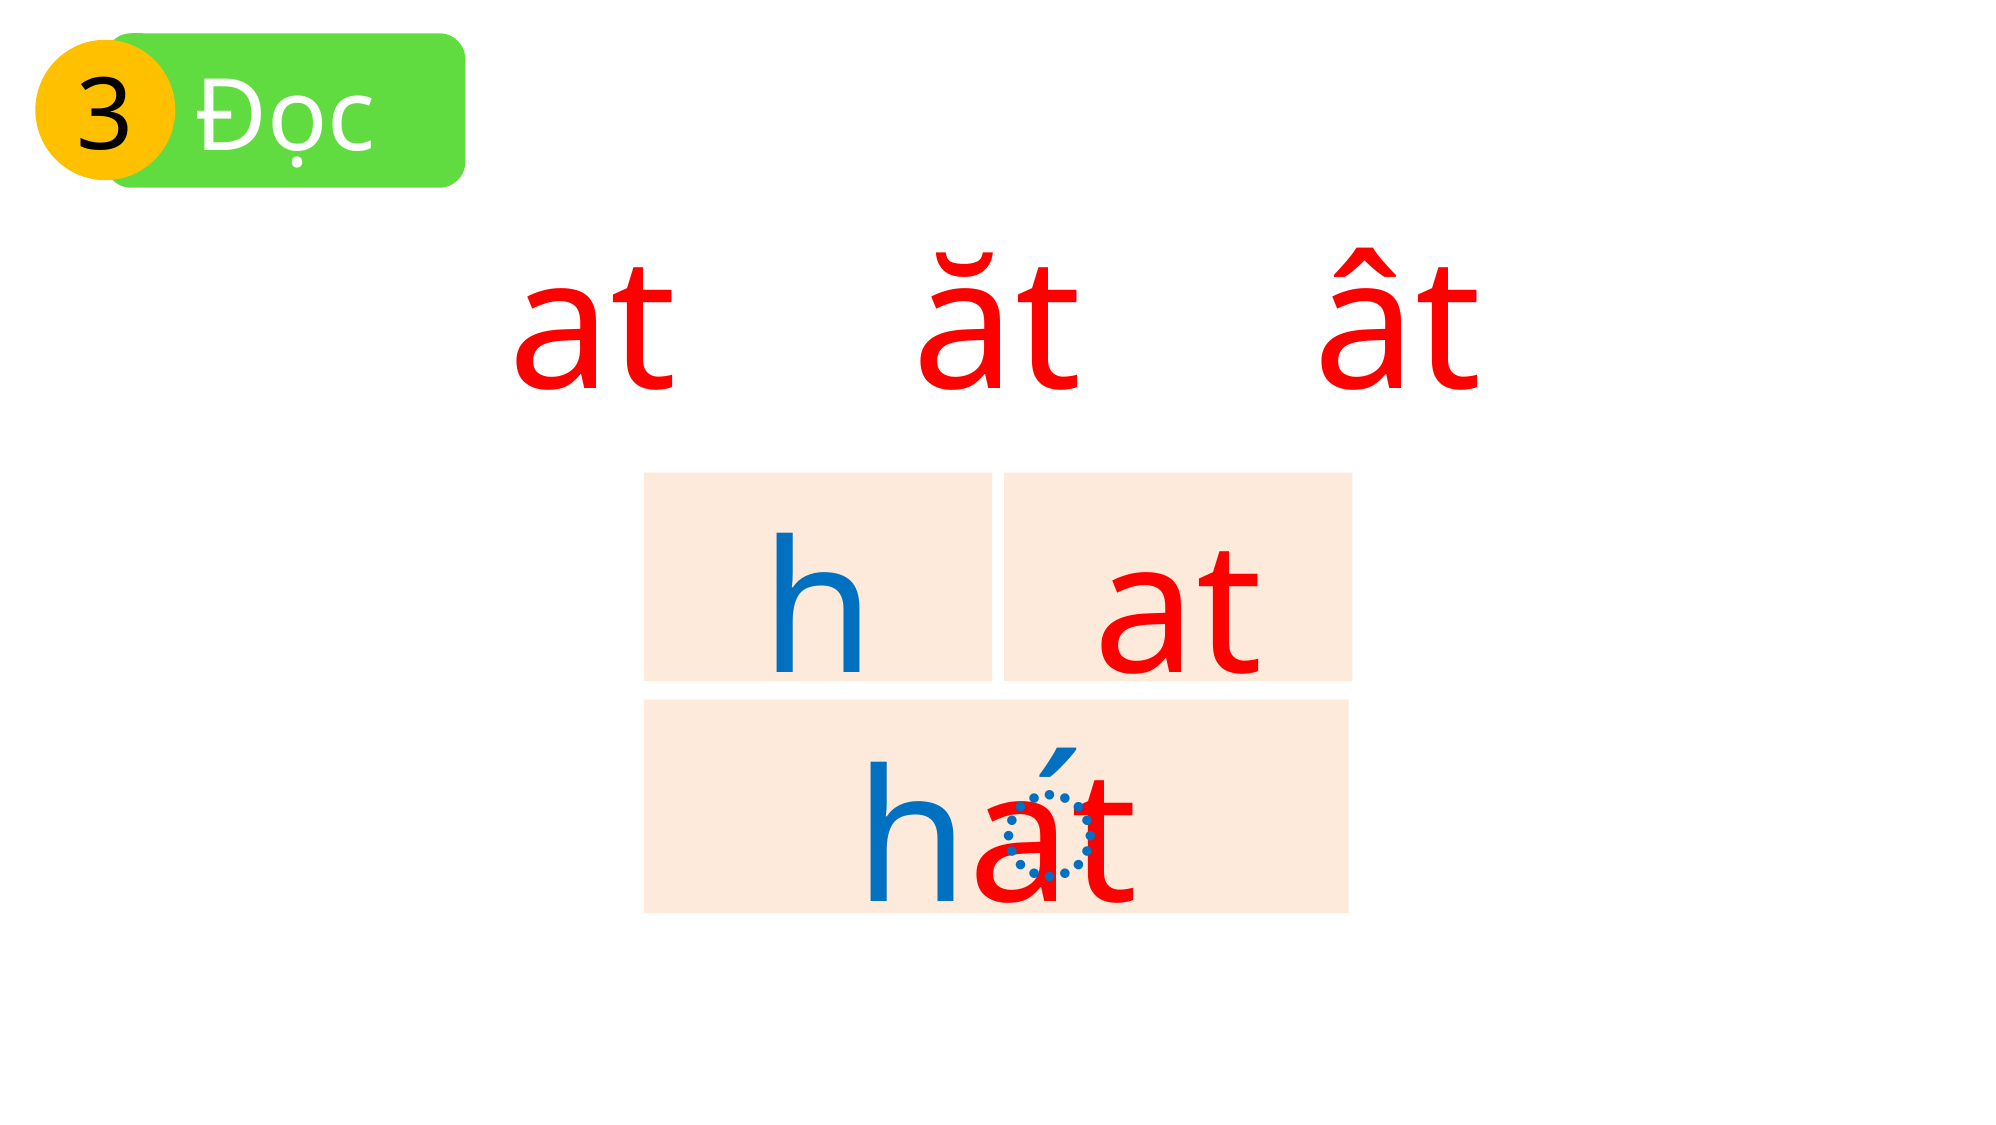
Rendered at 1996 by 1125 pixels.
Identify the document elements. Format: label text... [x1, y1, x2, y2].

text_box ́ [883, 752, 1215, 907]
text_box ât [1253, 255, 1542, 403]
text_box hat [643, 699, 1349, 914]
text_box h [643, 472, 993, 682]
text_box at [448, 255, 737, 403]
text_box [35, 33, 466, 188]
text_box at [1004, 472, 1353, 682]
text_box ăt [853, 255, 1142, 403]
